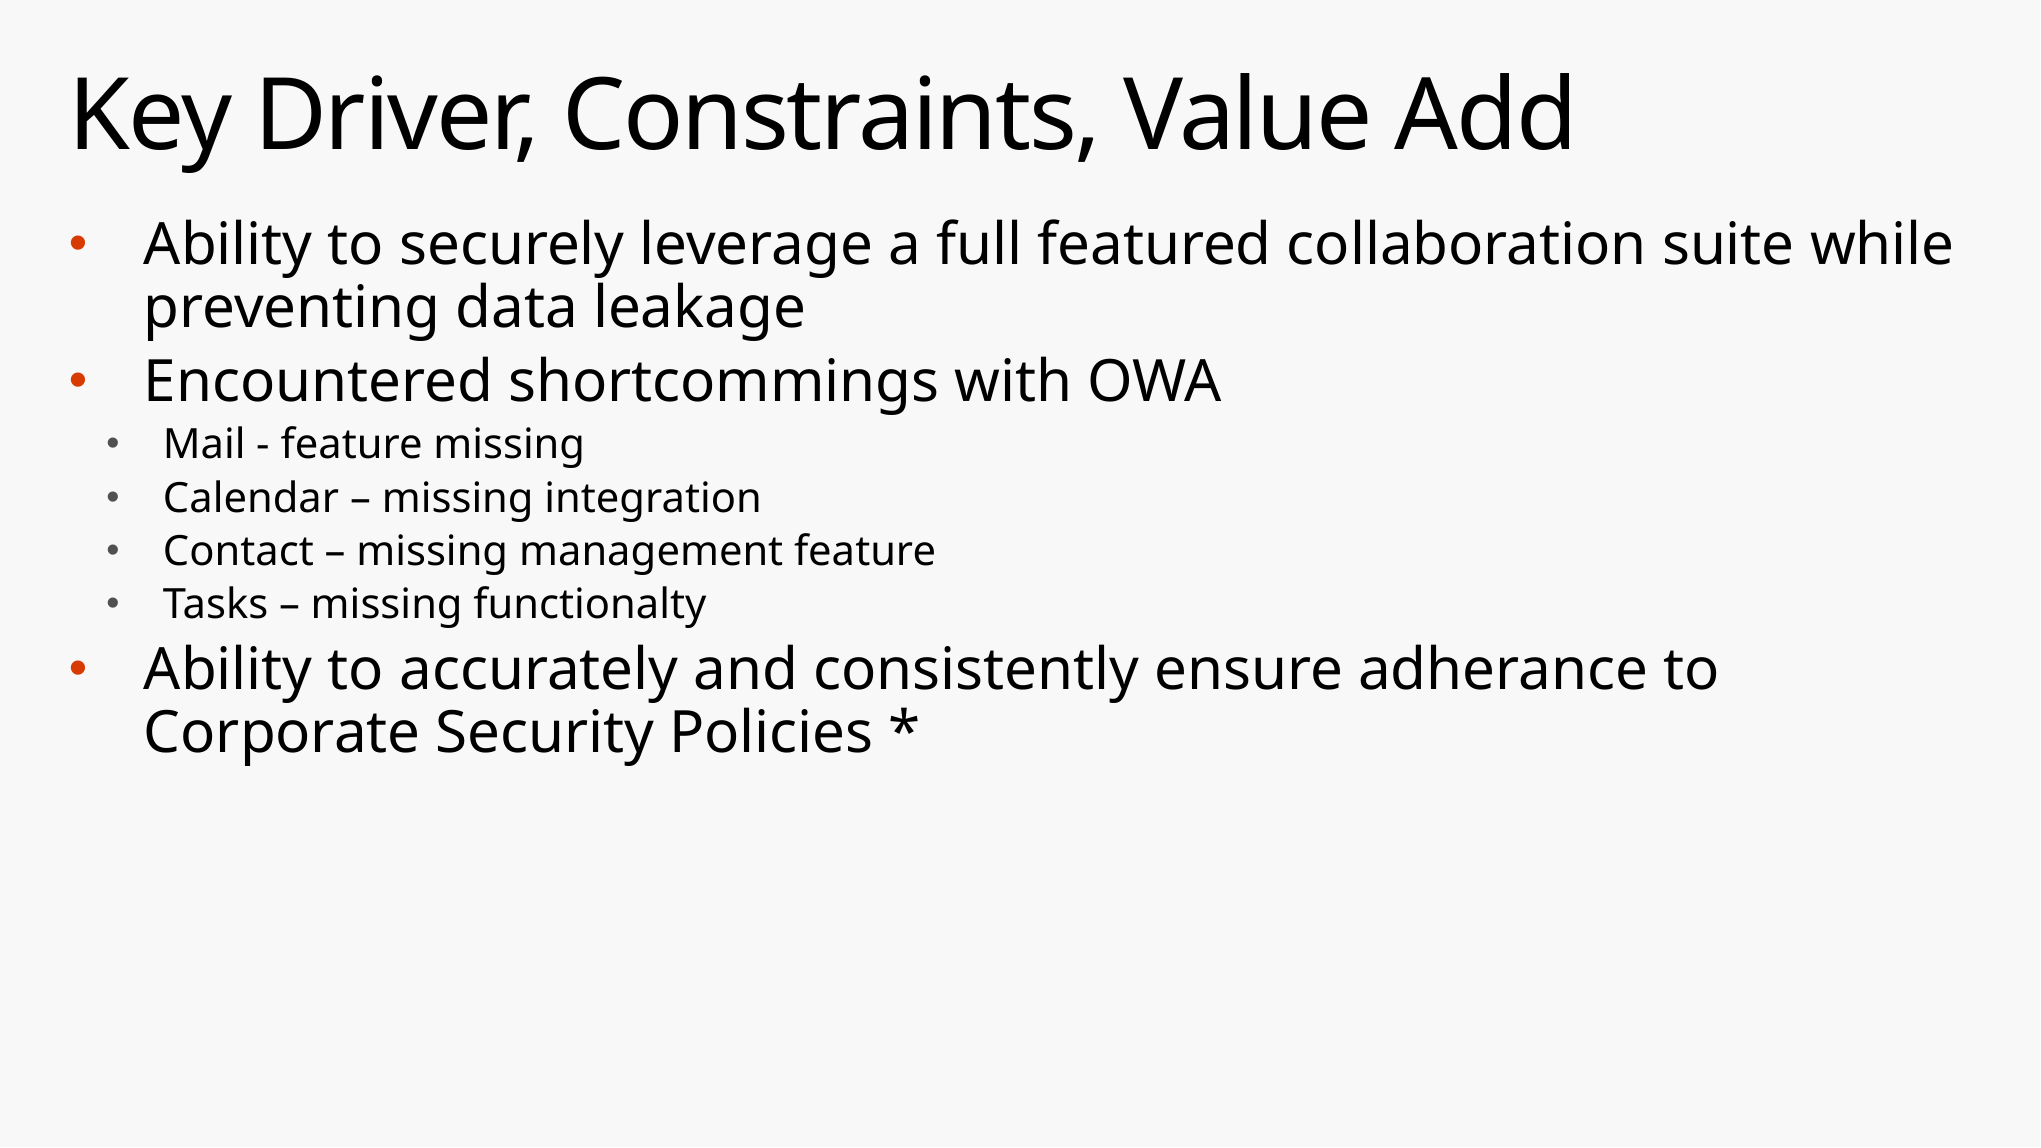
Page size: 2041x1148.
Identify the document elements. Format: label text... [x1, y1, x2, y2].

title Key Driver, Constraints, Value Add [45, 48, 1996, 198]
list Ability to securely leverage a full featured collaboration suite while preventing data leakage Encountered shortcommings with OWA Mail - feature missing Calendar – missing integration Contact – missing management feature Tasks – missing functionalty Ability to accurately and consistently ensure adherance to Corporate Security Policies * [45, 198, 1996, 798]
